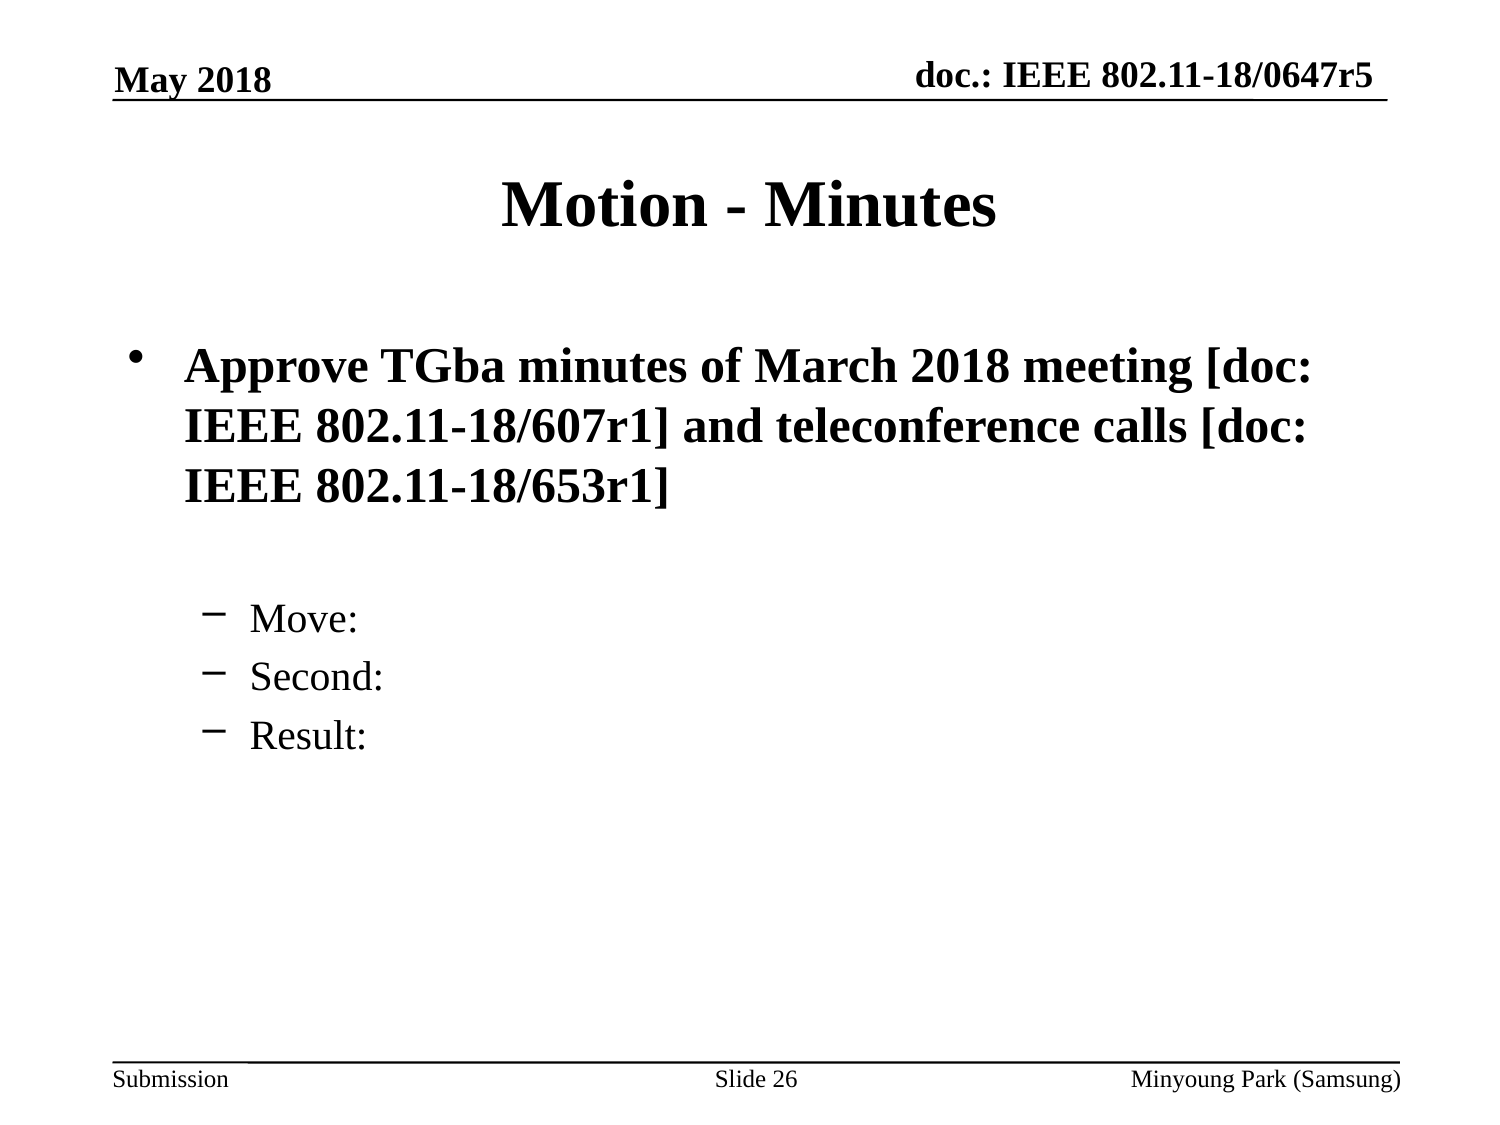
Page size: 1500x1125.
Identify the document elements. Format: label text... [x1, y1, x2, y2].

title Motion - Minutes [112, 112, 1388, 288]
list Approve TGba minutes of March 2018 meeting [doc: IEEE 802.11-18/607r1] and teleconference calls [doc: IEEE 802.11-18/653r1] Move: Second: Result: [112, 324, 1388, 1000]
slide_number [114, 54, 335, 101]
slide_number Slide 26 [712, 1061, 800, 1093]
footer Minyoung Park (Samsung) [949, 1061, 1402, 1093]
